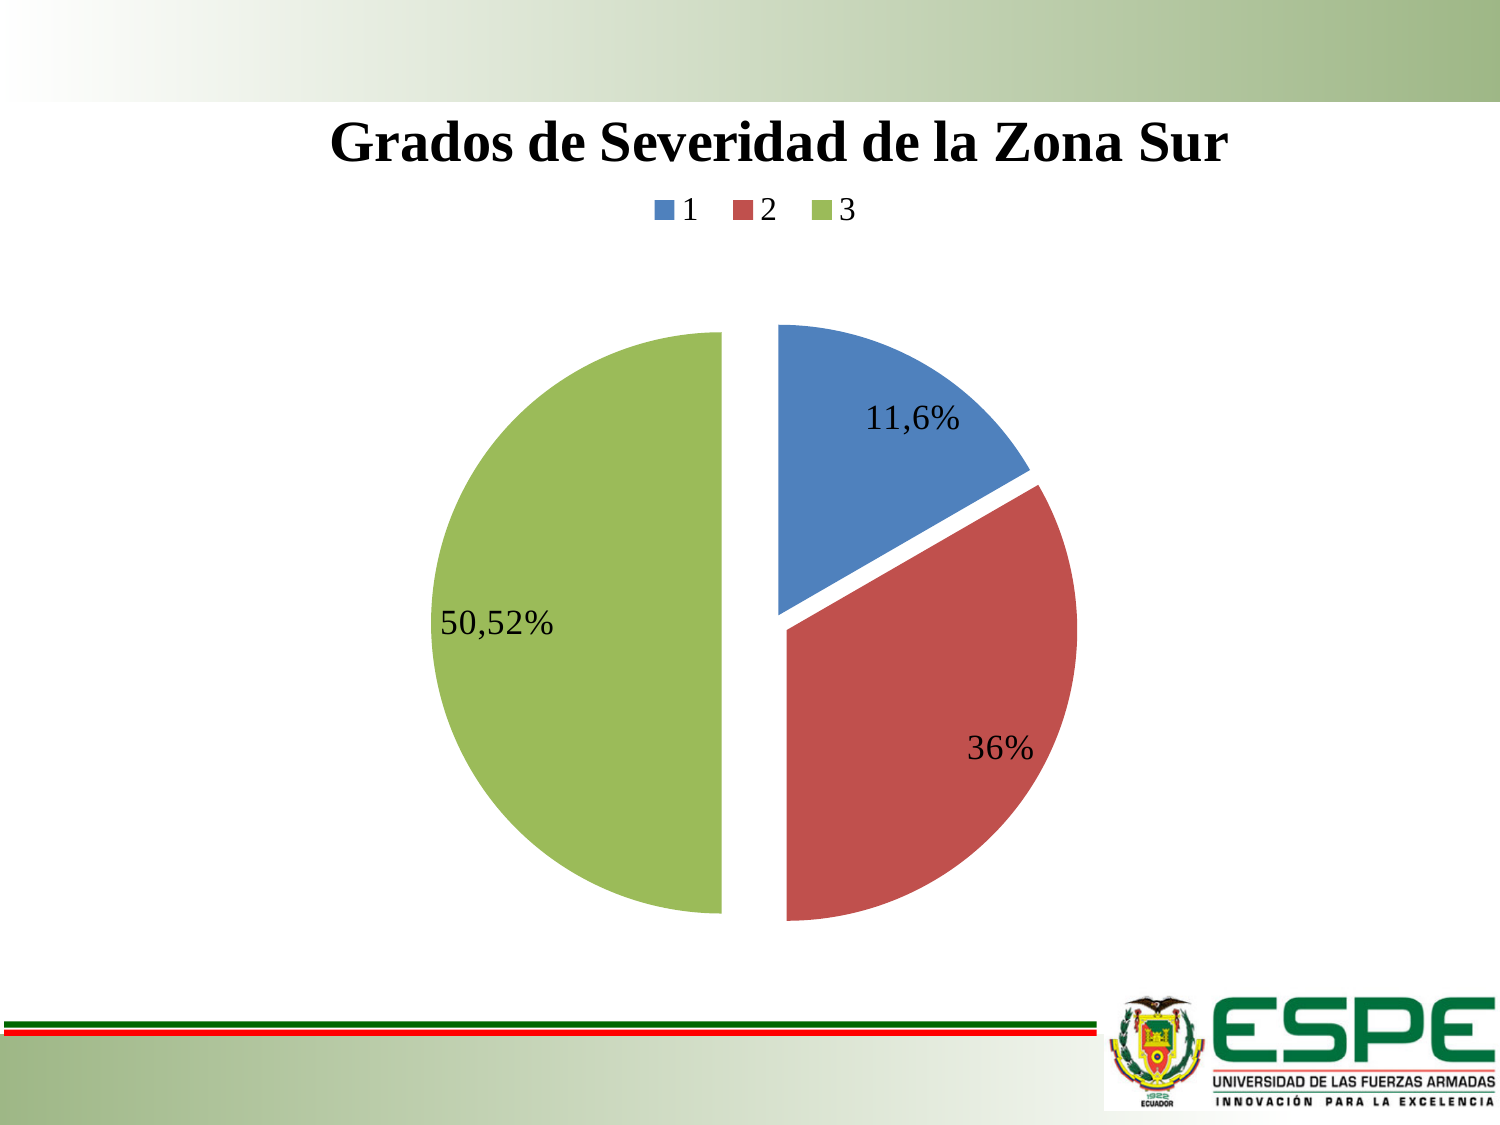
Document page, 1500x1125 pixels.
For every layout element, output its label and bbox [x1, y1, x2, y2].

chart [147, 66, 1412, 985]
picture [1104, 976, 1500, 1112]
